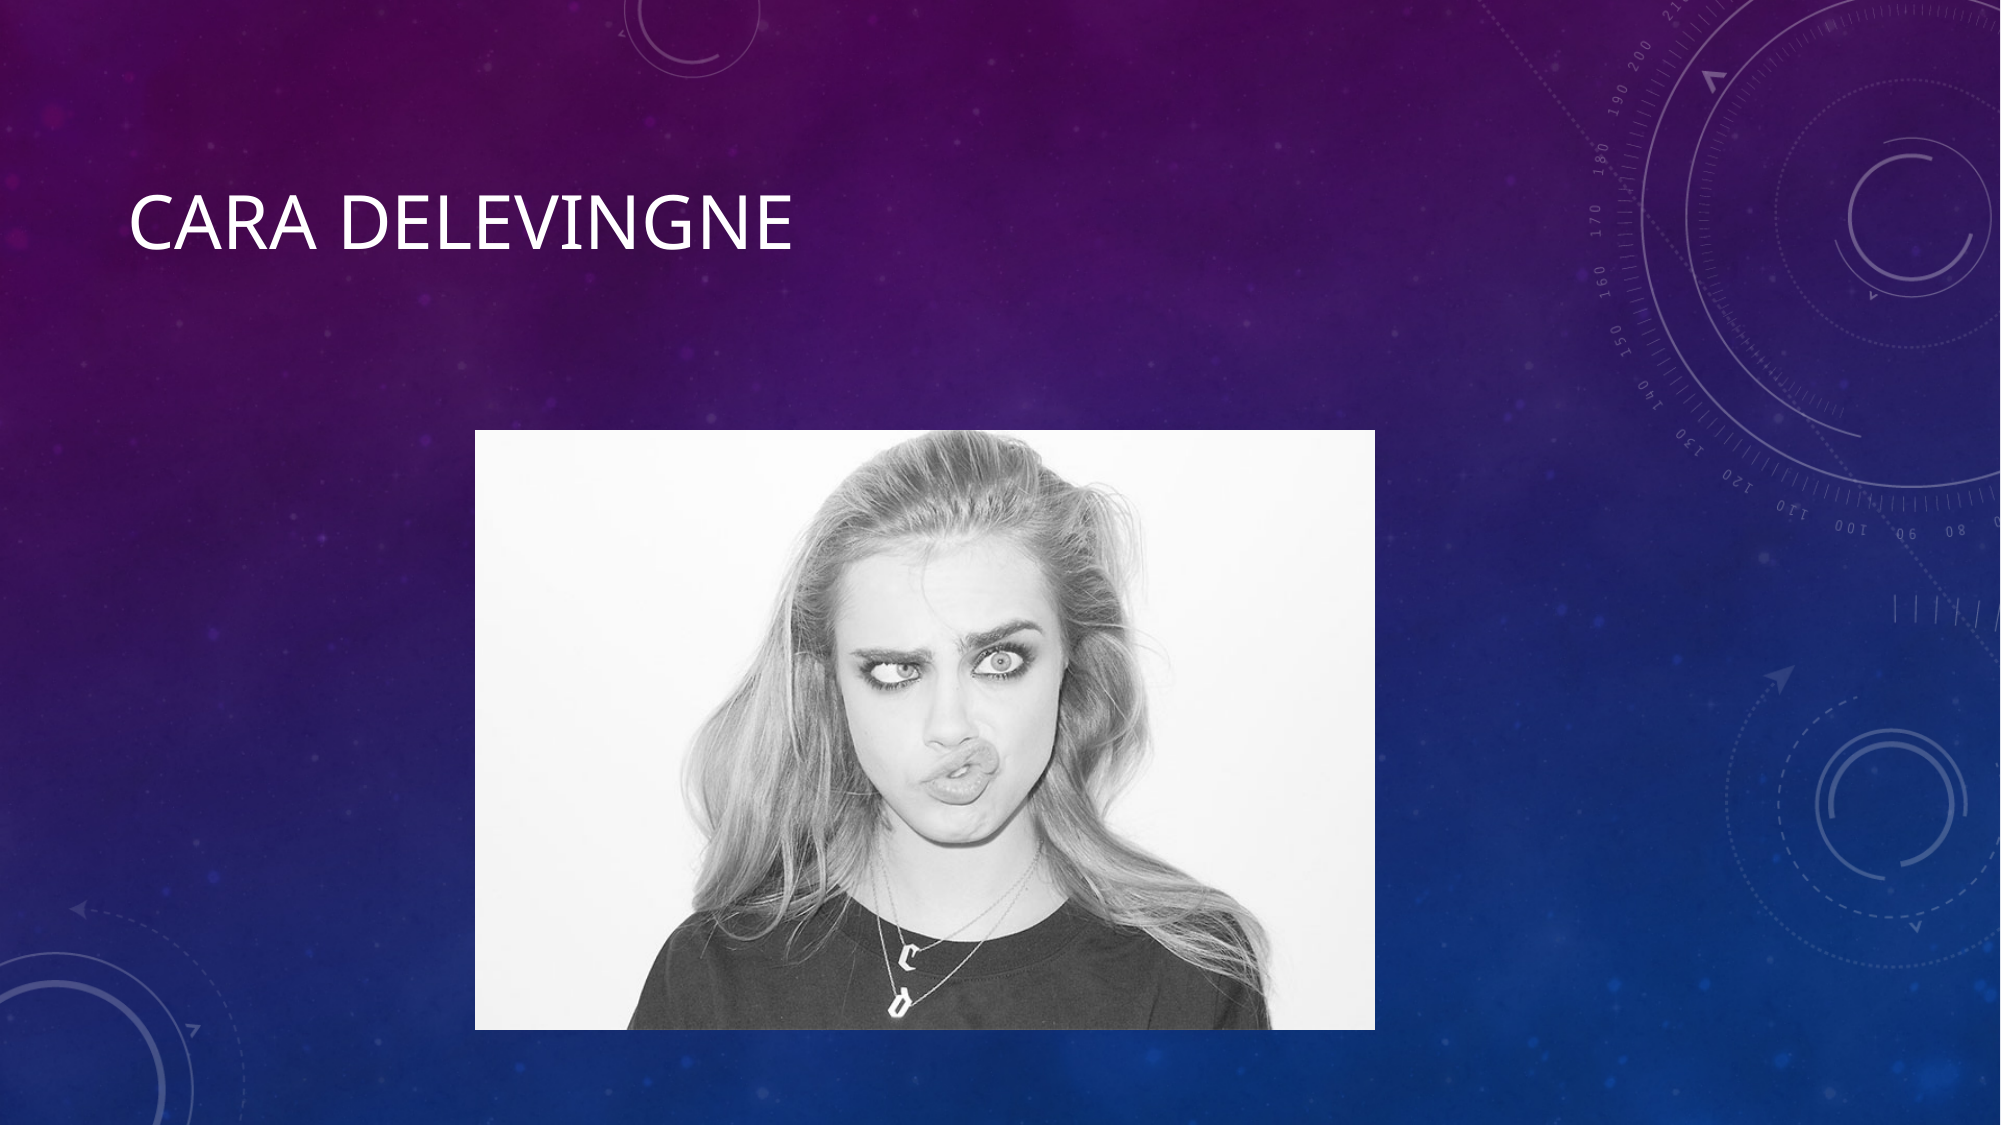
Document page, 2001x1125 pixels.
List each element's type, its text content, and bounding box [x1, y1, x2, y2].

title Cara Delevingne [112, 99, 1775, 339]
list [475, 430, 1375, 1030]
picture [0, 0, 2001, 1125]
